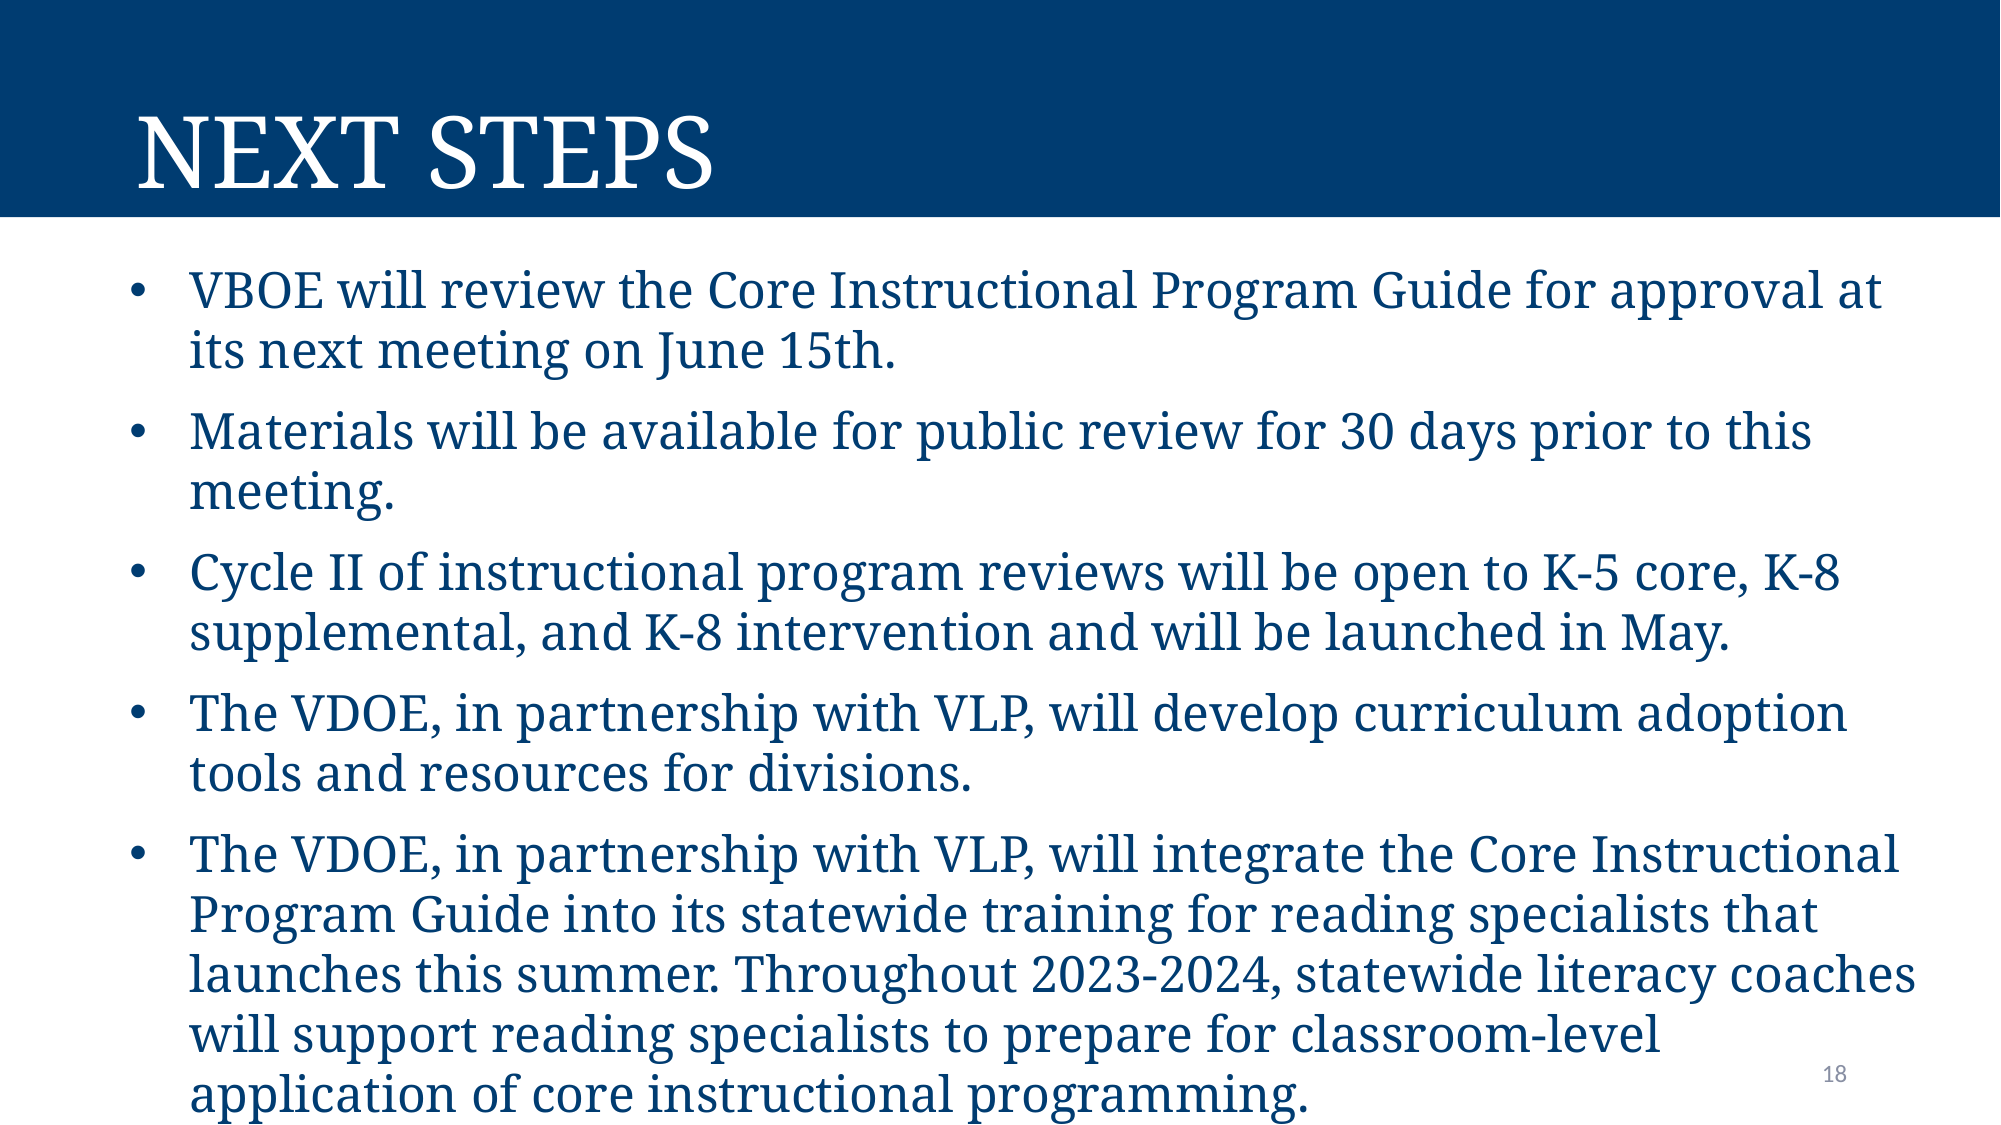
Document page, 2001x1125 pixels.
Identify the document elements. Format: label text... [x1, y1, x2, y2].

text_box VBOE will review the Core Instructional Program Guide for approval at its next meeting on June 15th. Materials will be available for public review for 30 days prior to this meeting. Cycle II of instructional program reviews will be open to K-5 core, K-8 supplemental, and K-8 intervention and will be launched in May. The VDOE, in partnership with VLP, will develop curriculum adoption tools and resources for divisions. The VDOE, in partnership with VLP, will integrate the Core Instructional Program Guide into its statewide training for reading specialists that launches this summer. Throughout 2023-2024, statewide literacy coaches will support reading specialists to prepare for classroom-level application of core instructional programming. [94, 238, 1959, 1107]
title Next Steps [0, 0, 2000, 218]
